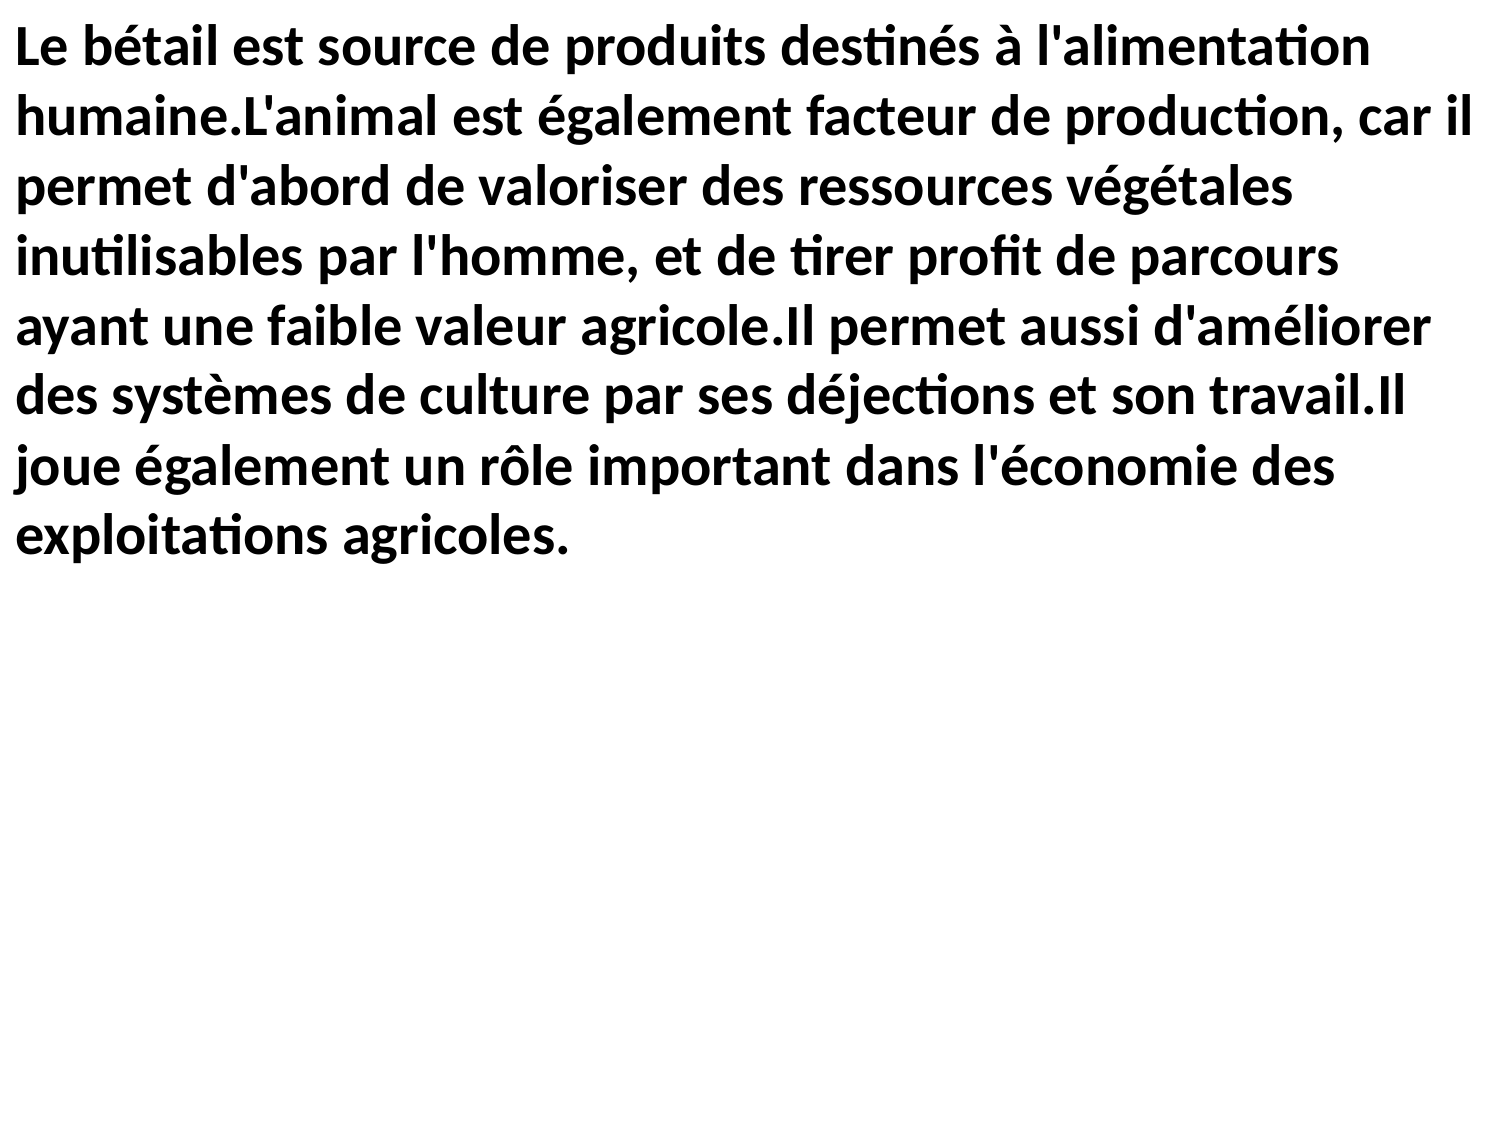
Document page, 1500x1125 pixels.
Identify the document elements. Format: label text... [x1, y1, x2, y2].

subtitle Le bétail est source de produits destinés à l'alimentation humaine.L'animal est également facteur de production, car il permet d'abord de valoriser des ressources végétales inutilisables par l'homme, et de tirer profit de parcours ayant une faible valeur agricole.Il permet aussi d'améliorer des systèmes de culture par ses déjections et son travail.Il joue également un rôle important dans l'économie des exploitations agricoles. [0, 0, 1500, 1125]
